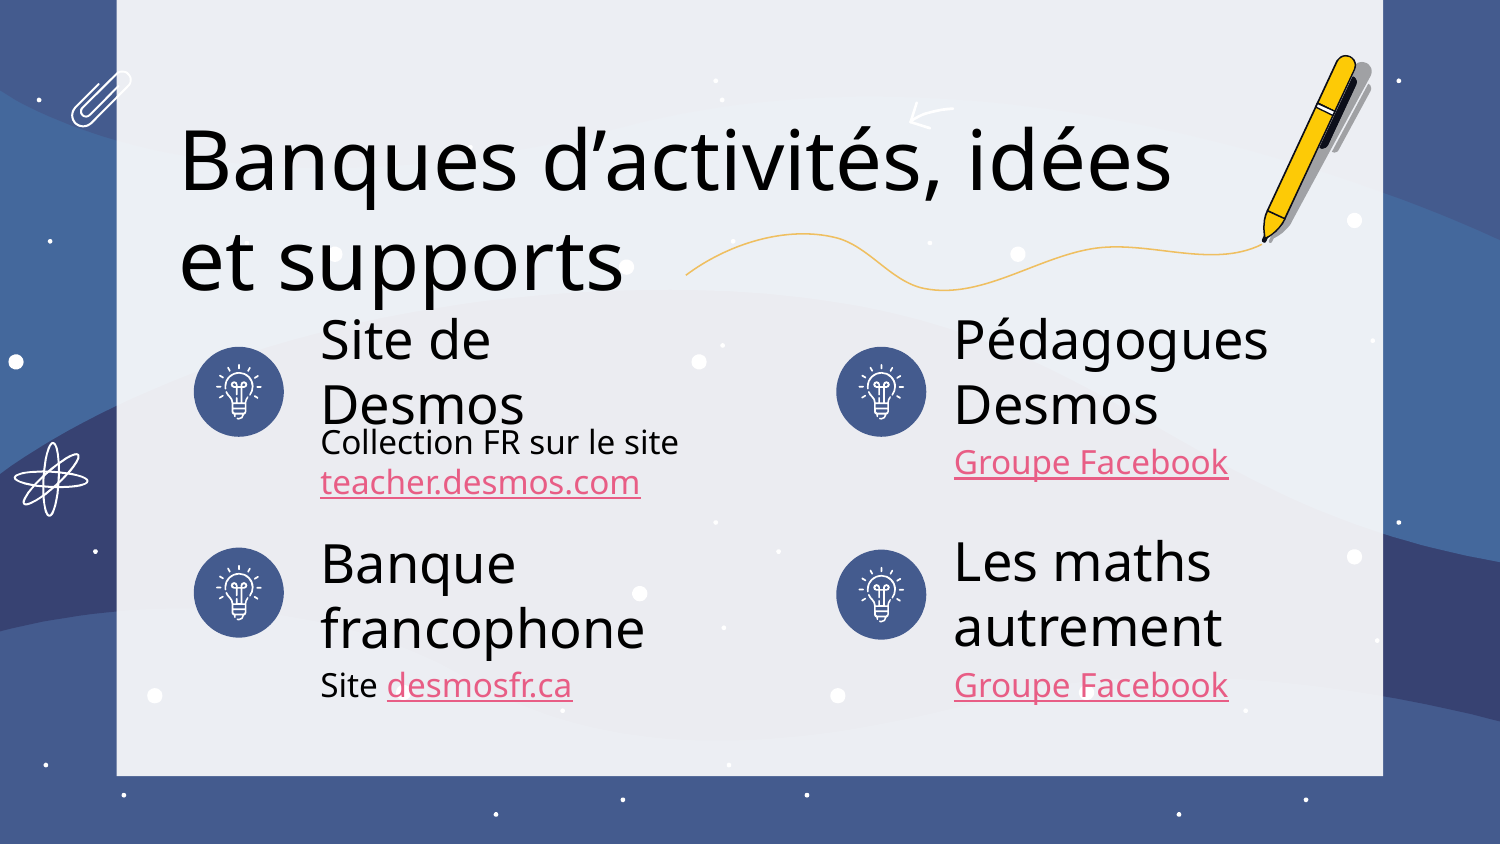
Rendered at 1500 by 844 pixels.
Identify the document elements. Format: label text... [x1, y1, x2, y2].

subtitle Groupe Facebook [938, 395, 1305, 533]
subtitle Groupe Facebook [938, 617, 1305, 756]
title Site de Desmos [305, 346, 641, 394]
title Banques d’activités, idées et supports [163, 92, 680, 202]
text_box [193, 346, 285, 437]
subtitle Collection FR sur le site teacher.desmos.com [305, 395, 719, 533]
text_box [685, 54, 1372, 291]
title Les maths autrement [938, 569, 1360, 616]
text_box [836, 549, 927, 640]
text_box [836, 346, 927, 437]
title Pédagogues Desmos [938, 346, 1360, 394]
subtitle Site desmosfr.ca [305, 618, 671, 756]
title Banque francophone [305, 571, 759, 618]
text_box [193, 547, 285, 638]
